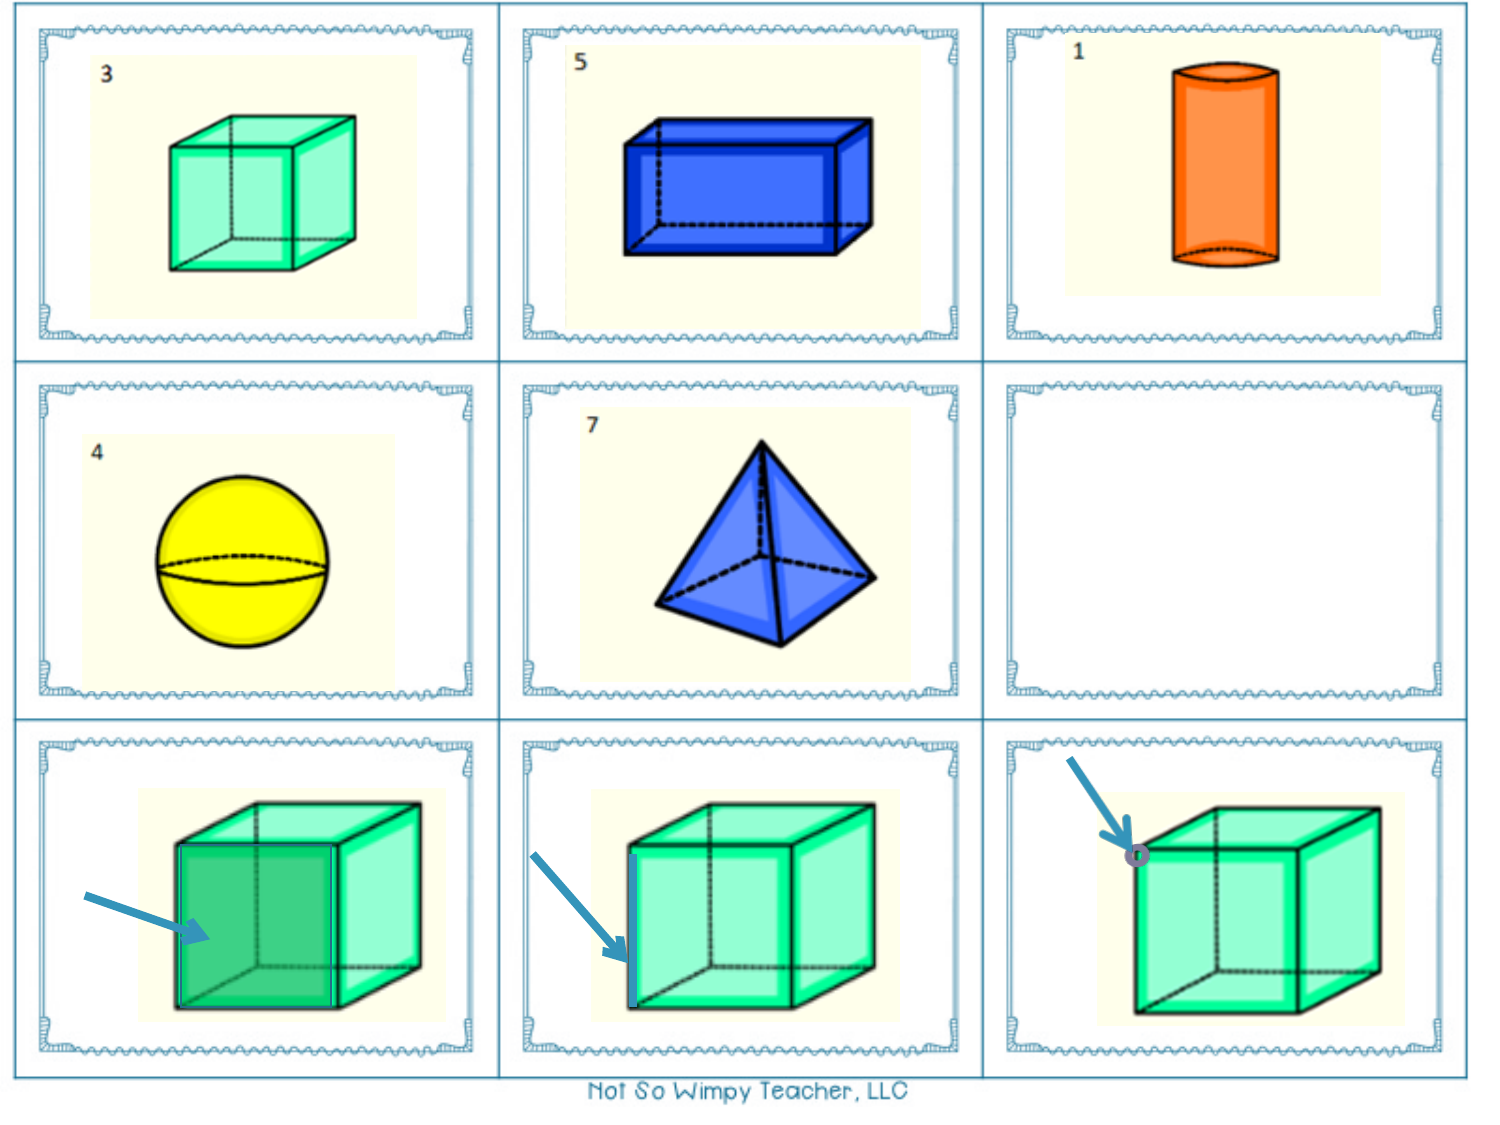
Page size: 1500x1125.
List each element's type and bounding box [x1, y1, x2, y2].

text_box [525, 860, 635, 957]
picture [0, 0, 1500, 1108]
text_box [84, 895, 211, 940]
